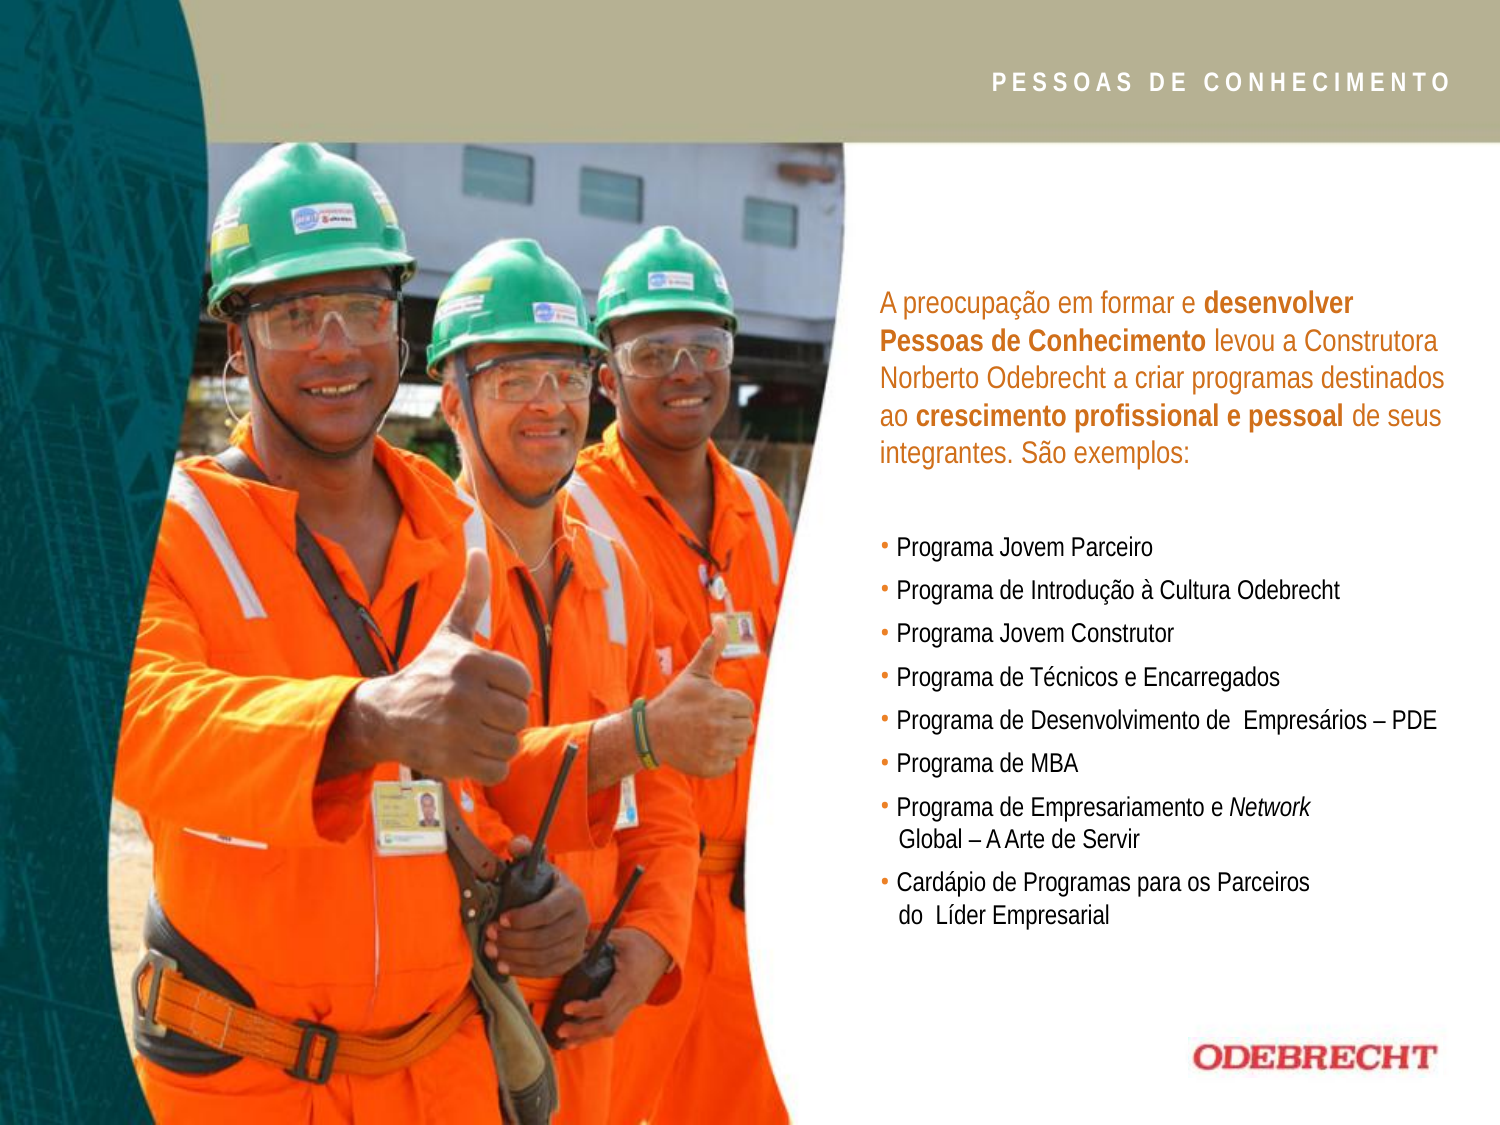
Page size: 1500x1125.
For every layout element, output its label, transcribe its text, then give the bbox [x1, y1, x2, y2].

text_box A preocupação em formar e desenvolver Pessoas de Conhecimento levou a Construtora Norberto Odebrecht a criar programas destinados ao crescimento profissional e pessoal de seus integrantes. São exemplos: Programa Jovem Parceiro Programa de Introdução à Cultura Odebrecht Programa Jovem Construtor Programa de Técnicos e Encarregados Programa de Desenvolvimento de Empresários – PDE Programa de MBA Programa de Empresariamento e Network Global – A Arte de Servir Cardápio de Programas para os Parceiros do Líder Empresarial [865, 275, 1466, 937]
text_box P E S S O A S D E C O N H E C I M E N T O [847, 28, 1465, 99]
picture [0, 0, 1500, 1125]
